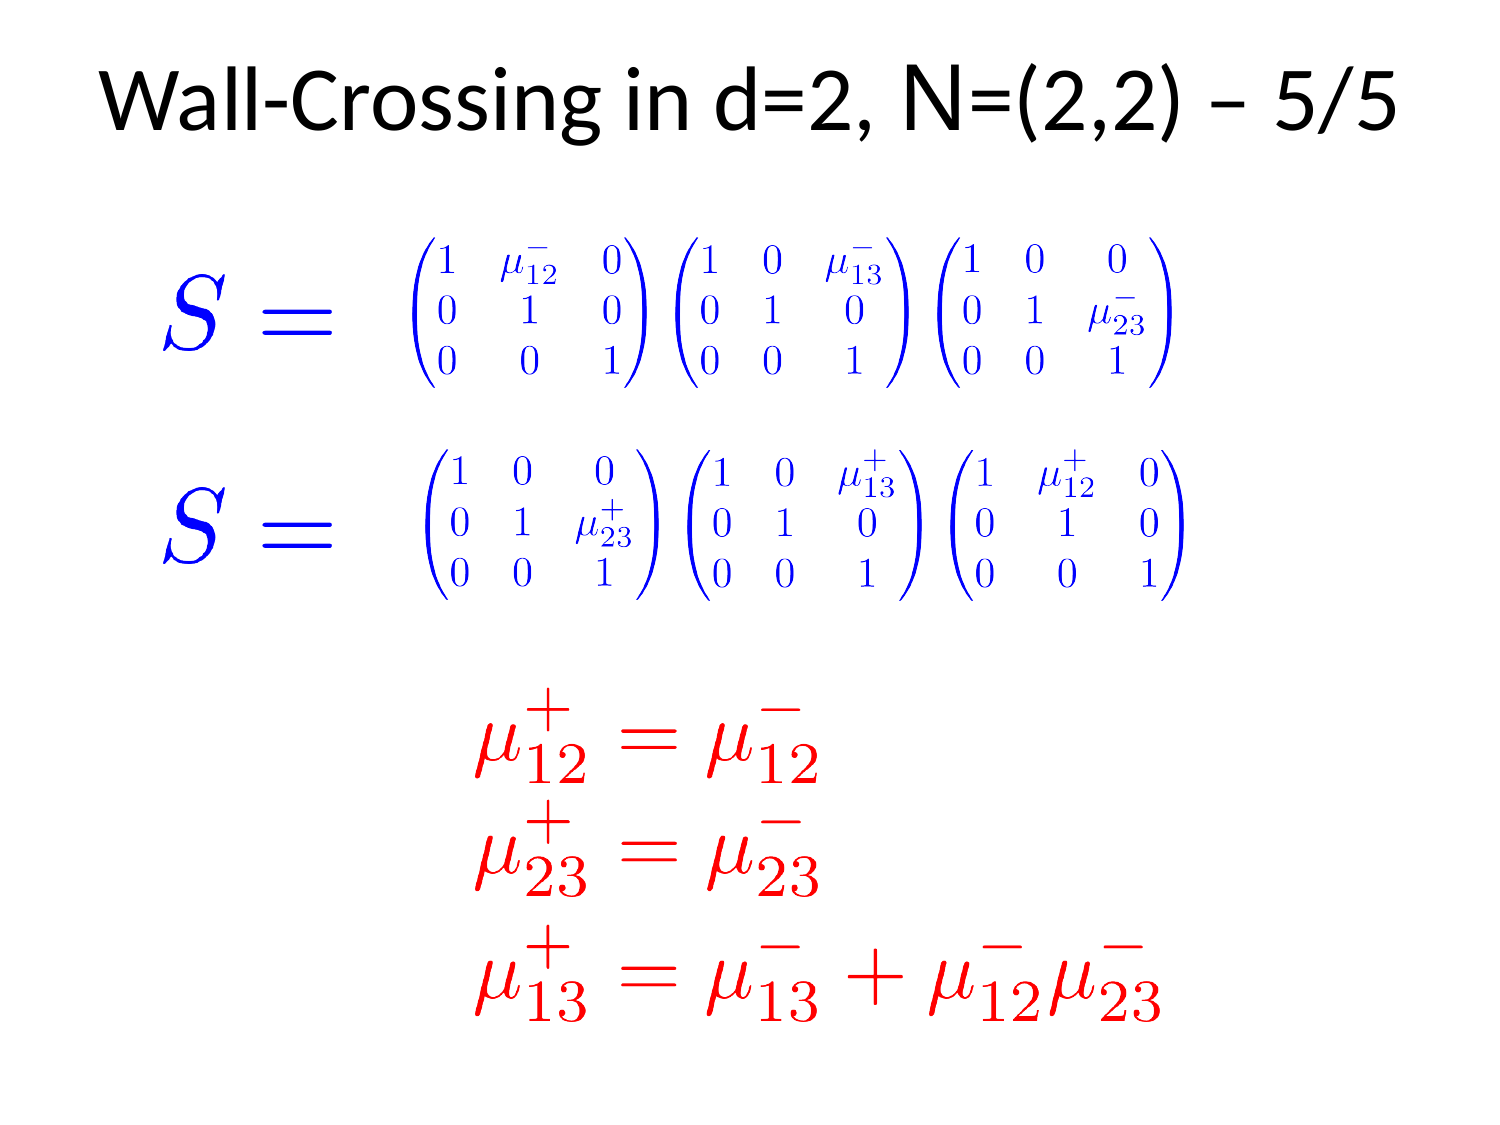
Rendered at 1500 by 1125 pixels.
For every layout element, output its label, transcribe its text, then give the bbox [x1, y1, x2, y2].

picture [474, 799, 818, 897]
picture [474, 687, 818, 783]
picture [674, 237, 909, 388]
picture [424, 449, 659, 600]
picture [474, 924, 1161, 1022]
title Wall-Crossing in d=2, N=(2,2) – 5/5 [75, 0, 1425, 188]
picture [162, 274, 332, 351]
picture [937, 237, 1172, 388]
picture [949, 449, 1184, 601]
picture [412, 237, 647, 388]
picture [687, 449, 922, 601]
picture [162, 487, 332, 564]
